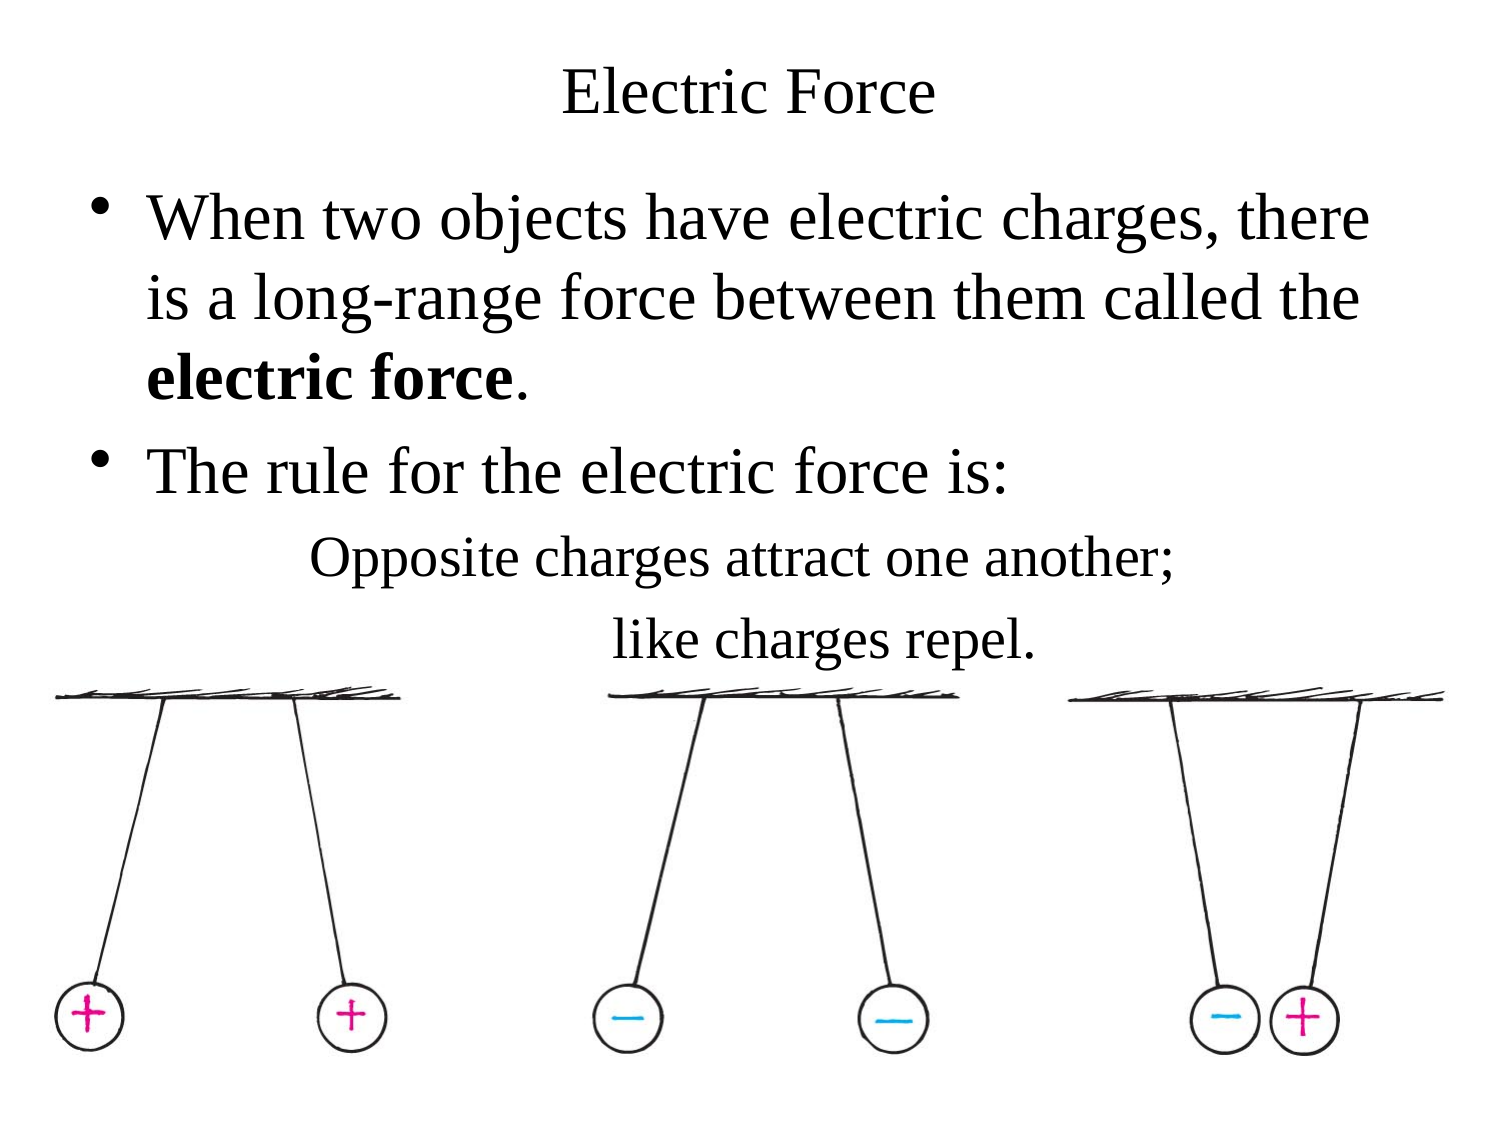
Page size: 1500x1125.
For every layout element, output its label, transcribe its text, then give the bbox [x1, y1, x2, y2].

list When two objects have electric charges, there is a long-range force between them called the electric force. The rule for the electric force is: Opposite charges attract one another; like charges repel. [74, 165, 1426, 679]
title Electric Force [74, 26, 1426, 148]
picture [48, 680, 1452, 1065]
